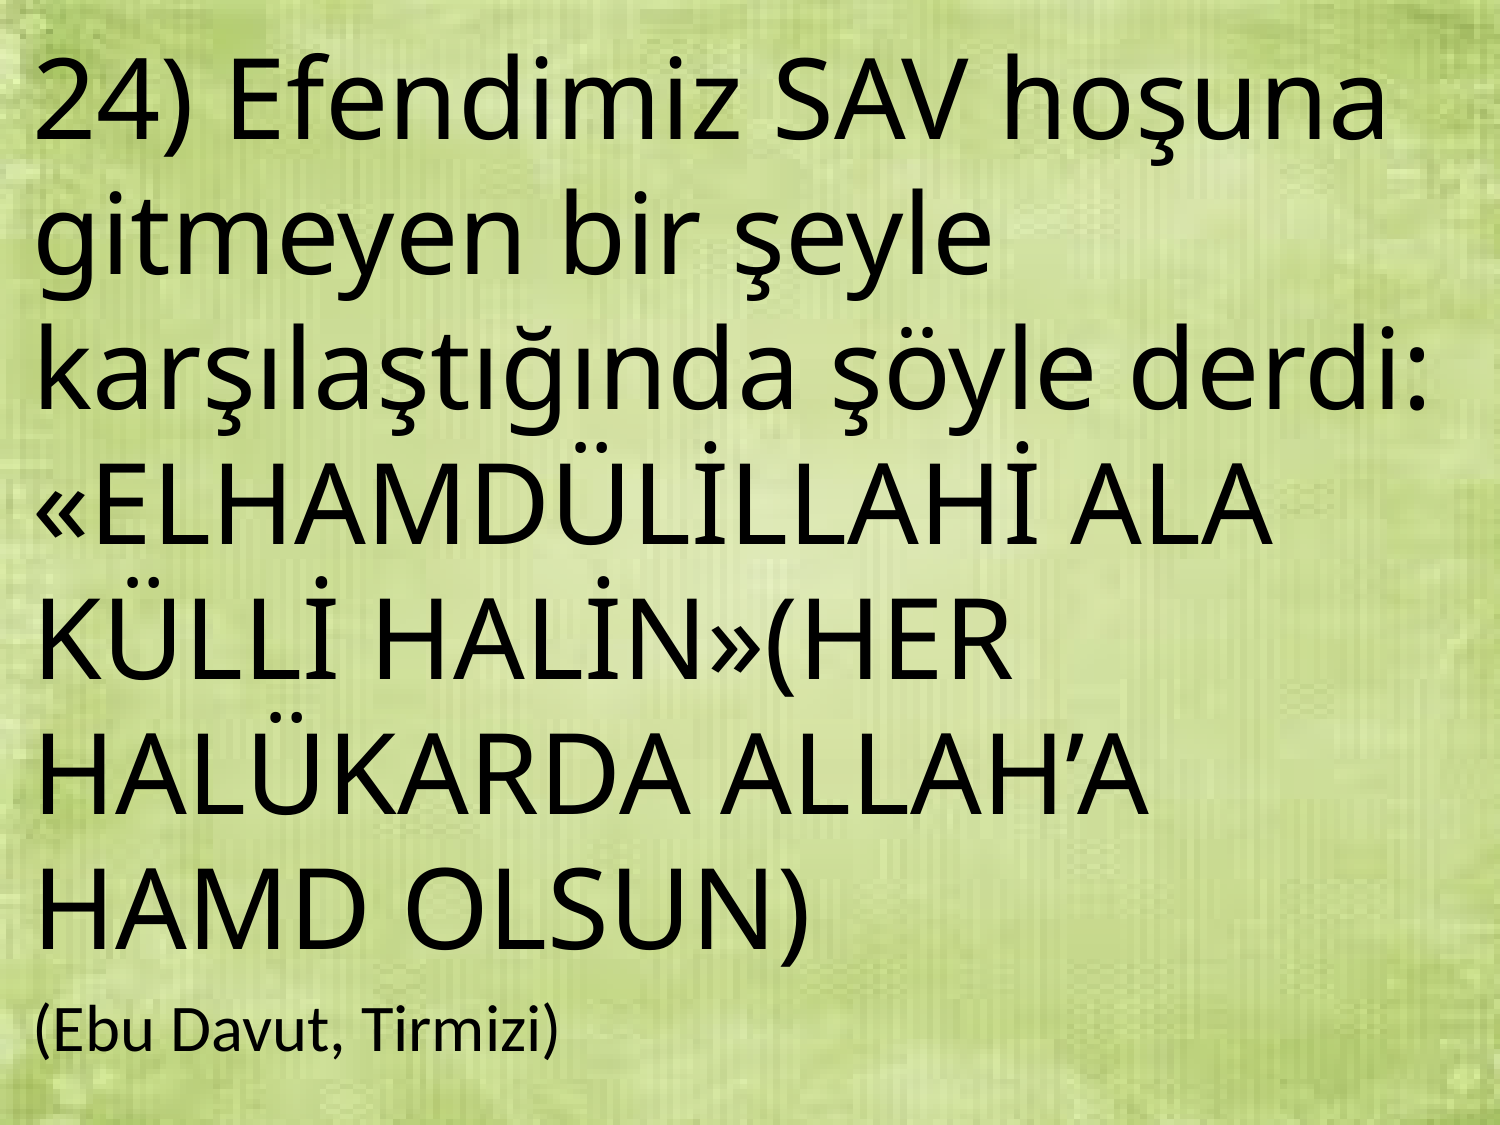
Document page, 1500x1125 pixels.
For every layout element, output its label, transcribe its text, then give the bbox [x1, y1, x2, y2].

list 24) Efendimiz SAV hoşuna gitmeyen bir şeyle karşılaştığında şöyle derdi: «ELHAMDÜLİLLAHİ ALA KÜLLİ HALİN»(HER HALÜKARDA ALLAH’A HAMD OLSUN) (Ebu Davut, Tirmizi) [17, 19, 1483, 1106]
